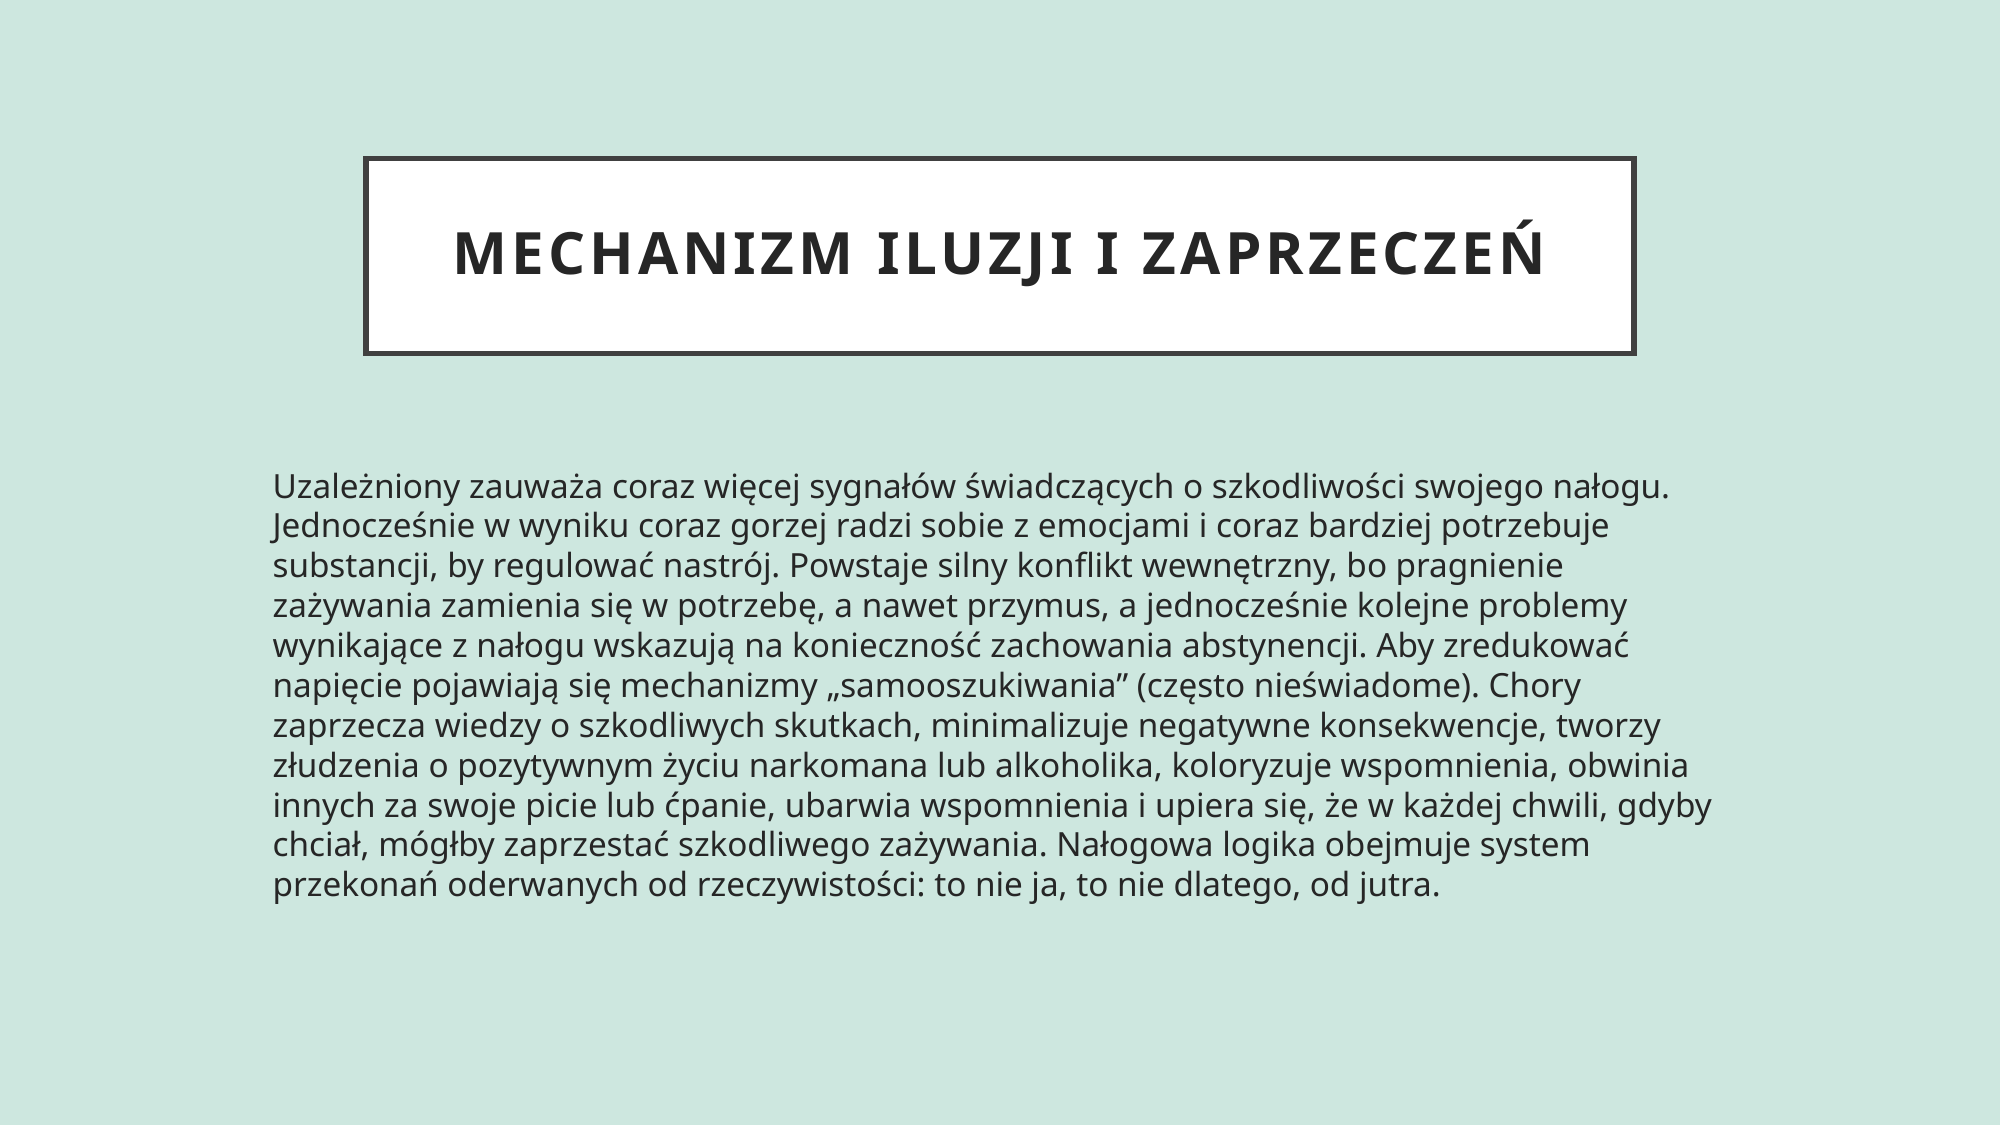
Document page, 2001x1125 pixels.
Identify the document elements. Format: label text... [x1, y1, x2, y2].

title Mechanizm iluzji i zaprzeczeń [363, 156, 1637, 356]
list Uzależniony zauważa coraz więcej sygnałów świadczących o szkodliwości swojego nałogu. Jednocześnie w wyniku coraz gorzej radzi sobie z emocjami i coraz bardziej potrzebuje substancji, by regulować nastrój. Powstaje silny konflikt wewnętrzny, bo pragnienie zażywania zamienia się w potrzebę, a nawet przymus, a jednocześnie kolejne problemy wynikające z nałogu wskazują na konieczność zachowania abstynencji. Aby zredukować napięcie pojawiają się mechanizmy „samooszukiwania” (często nieświadome). Chory zaprzecza wiedzy o szkodliwych skutkach, minimalizuje negatywne konsekwencje, tworzy złudzenia o pozytywnym życiu narkomana lub alkoholika, koloryzuje wspomnienia, obwinia innych za swoje picie lub ćpanie, ubarwia wspomnienia i upiera się, że w każdej chwili, gdyby chciał, mógłby zaprzestać szkodliwego zażywania. Nałogowa logika obejmuje system przekonań oderwanych od rzeczywistości: to nie ja, to nie dlatego, od jutra. [257, 457, 1743, 999]
